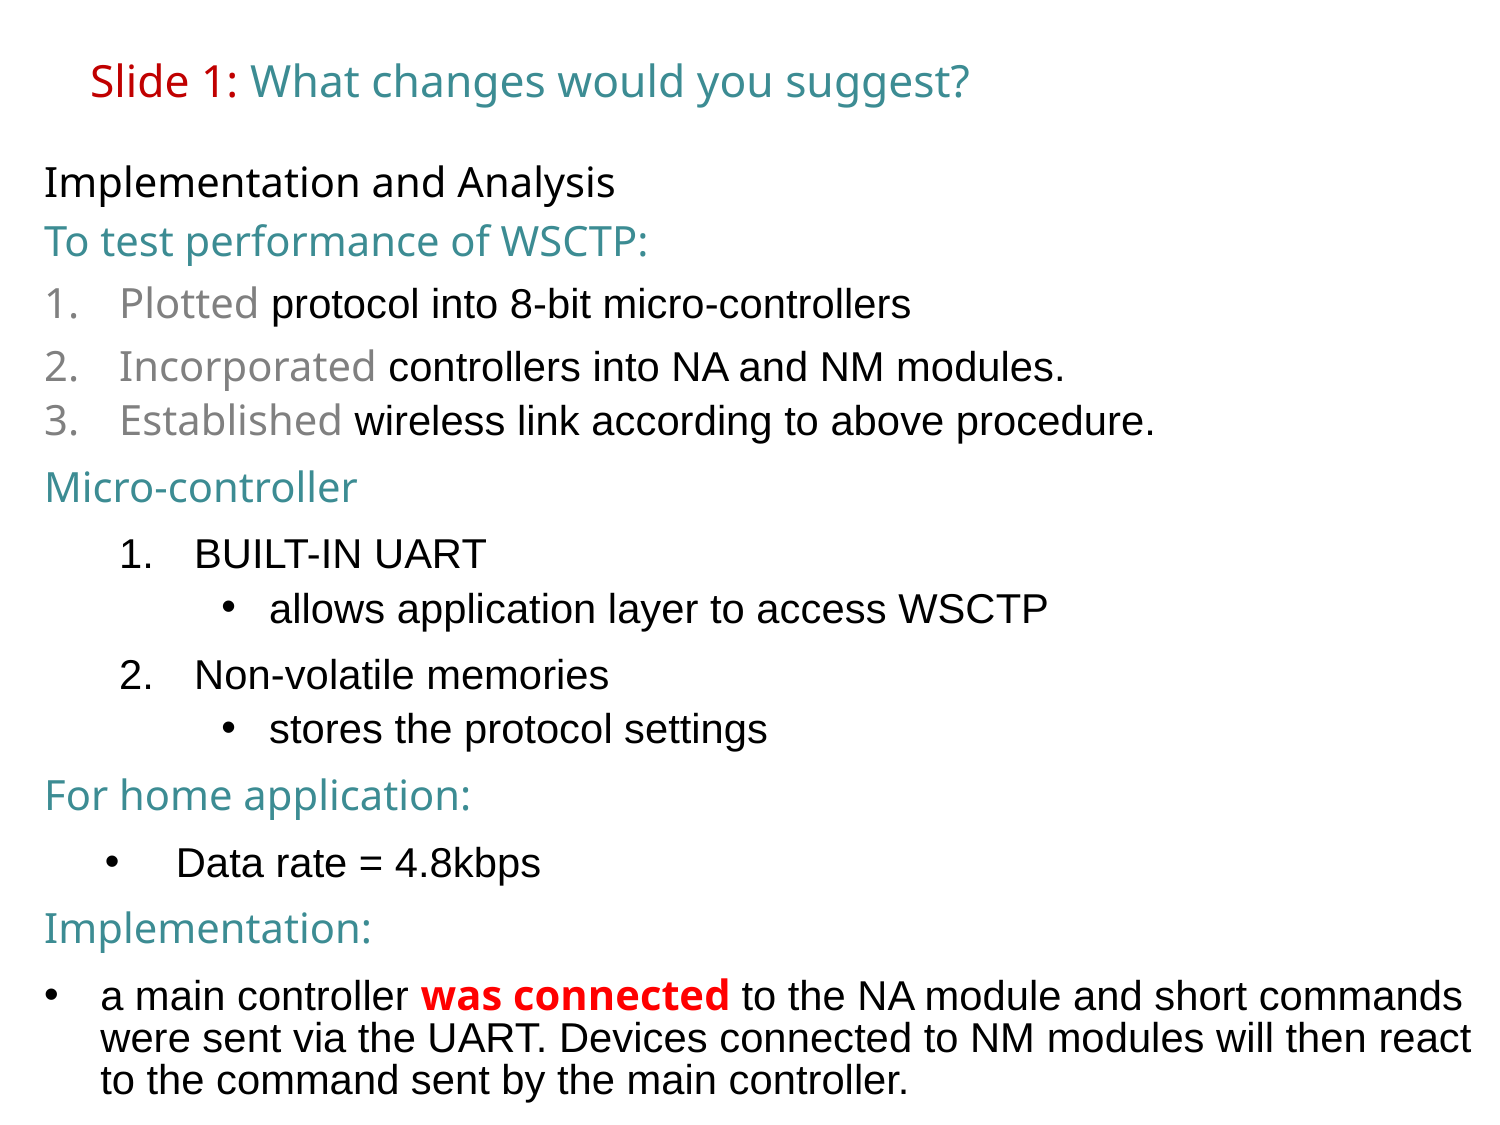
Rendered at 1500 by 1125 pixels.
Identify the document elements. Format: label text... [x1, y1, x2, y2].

title Slide 1: What changes would you suggest? [74, 44, 1426, 114]
text_box Implementation and Analysis To test performance of WSCTP: Plotted protocol into 8-bit micro-controllers Incorporated controllers into NA and NM modules. Established wireless link according to above procedure. Micro-controller BUILT-IN UART allows application layer to access WSCTP Non-volatile memories stores the protocol settings For home application: Data rate = 4.8kbps Implementation: a main controller was connected to the NA module and short commands were sent via the UART. Devices connected to NM modules will then react to the command sent by the main controller. [29, 148, 1500, 1125]
